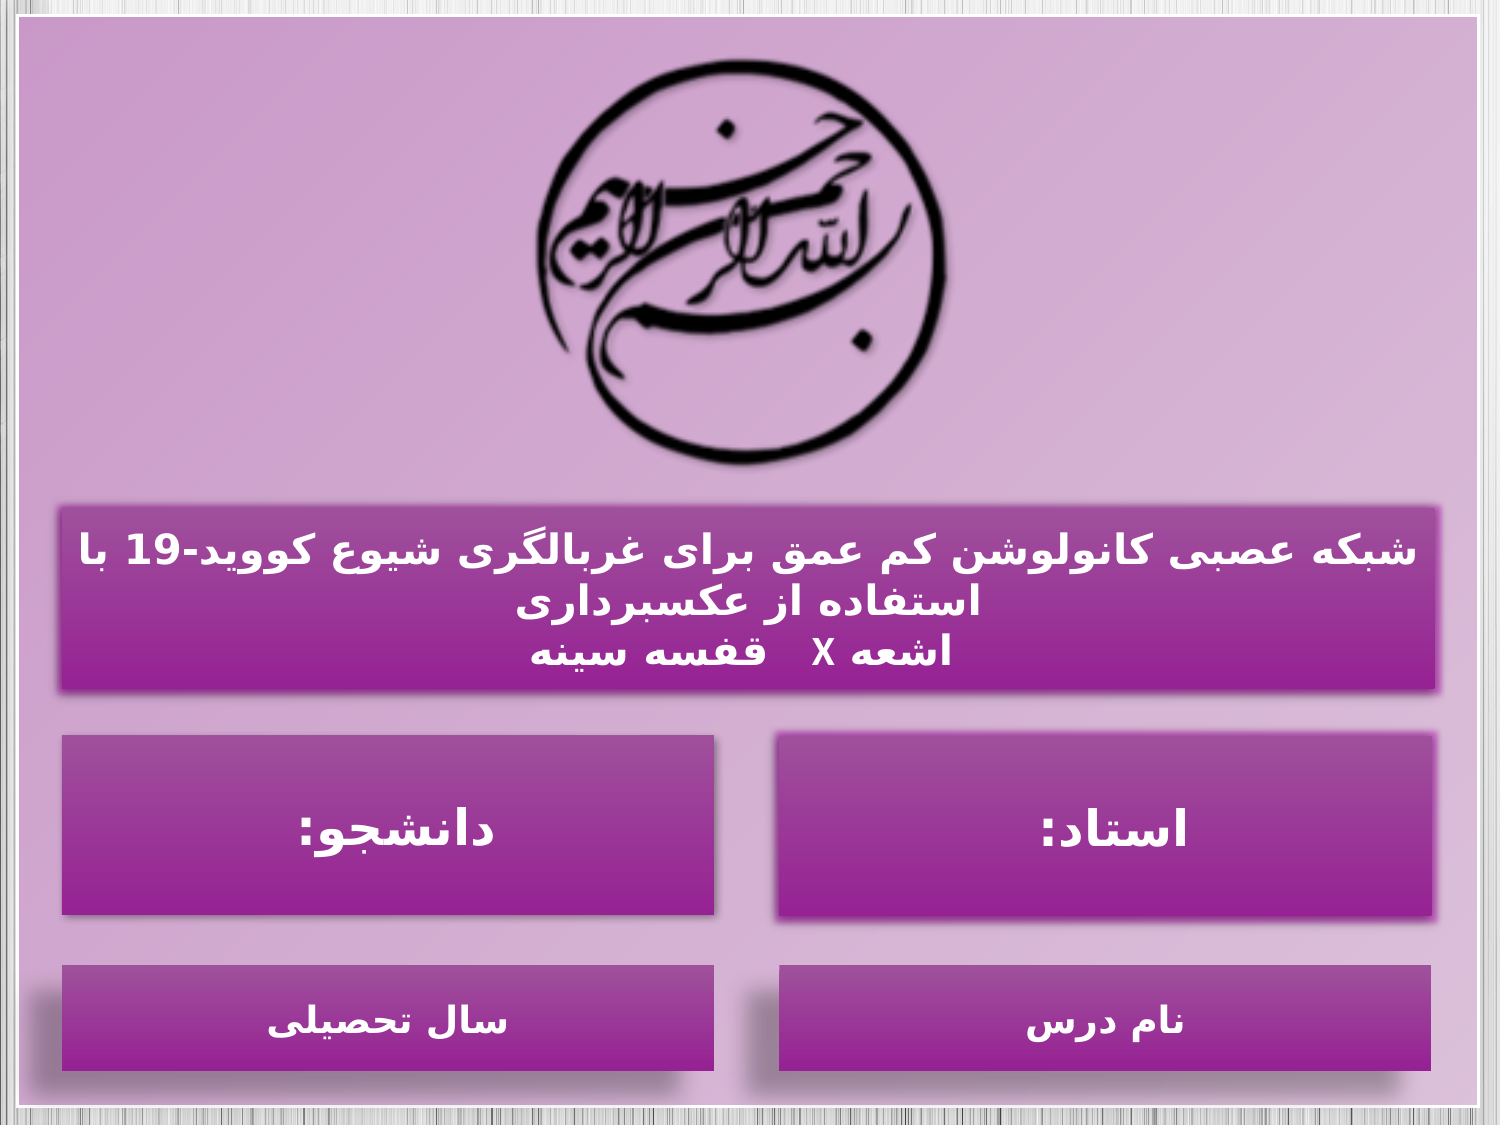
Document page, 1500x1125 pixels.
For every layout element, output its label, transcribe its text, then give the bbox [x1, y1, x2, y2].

text_box دانشجو: [61, 735, 714, 915]
text_box استاد: [779, 736, 1432, 916]
text_box نام درس [779, 965, 1432, 1072]
text_box شبکه عصبی کانولوشن کم عمق برای غربالگری شیوع کووید-19 با استفاده از عکسبرداری اشعه X قفسه سینه [62, 508, 1435, 689]
text_box سال تحصیلی [61, 965, 714, 1072]
picture [0, 0, 1500, 1125]
text_box [37, 27, 1457, 864]
text_box [16, 14, 1480, 1108]
